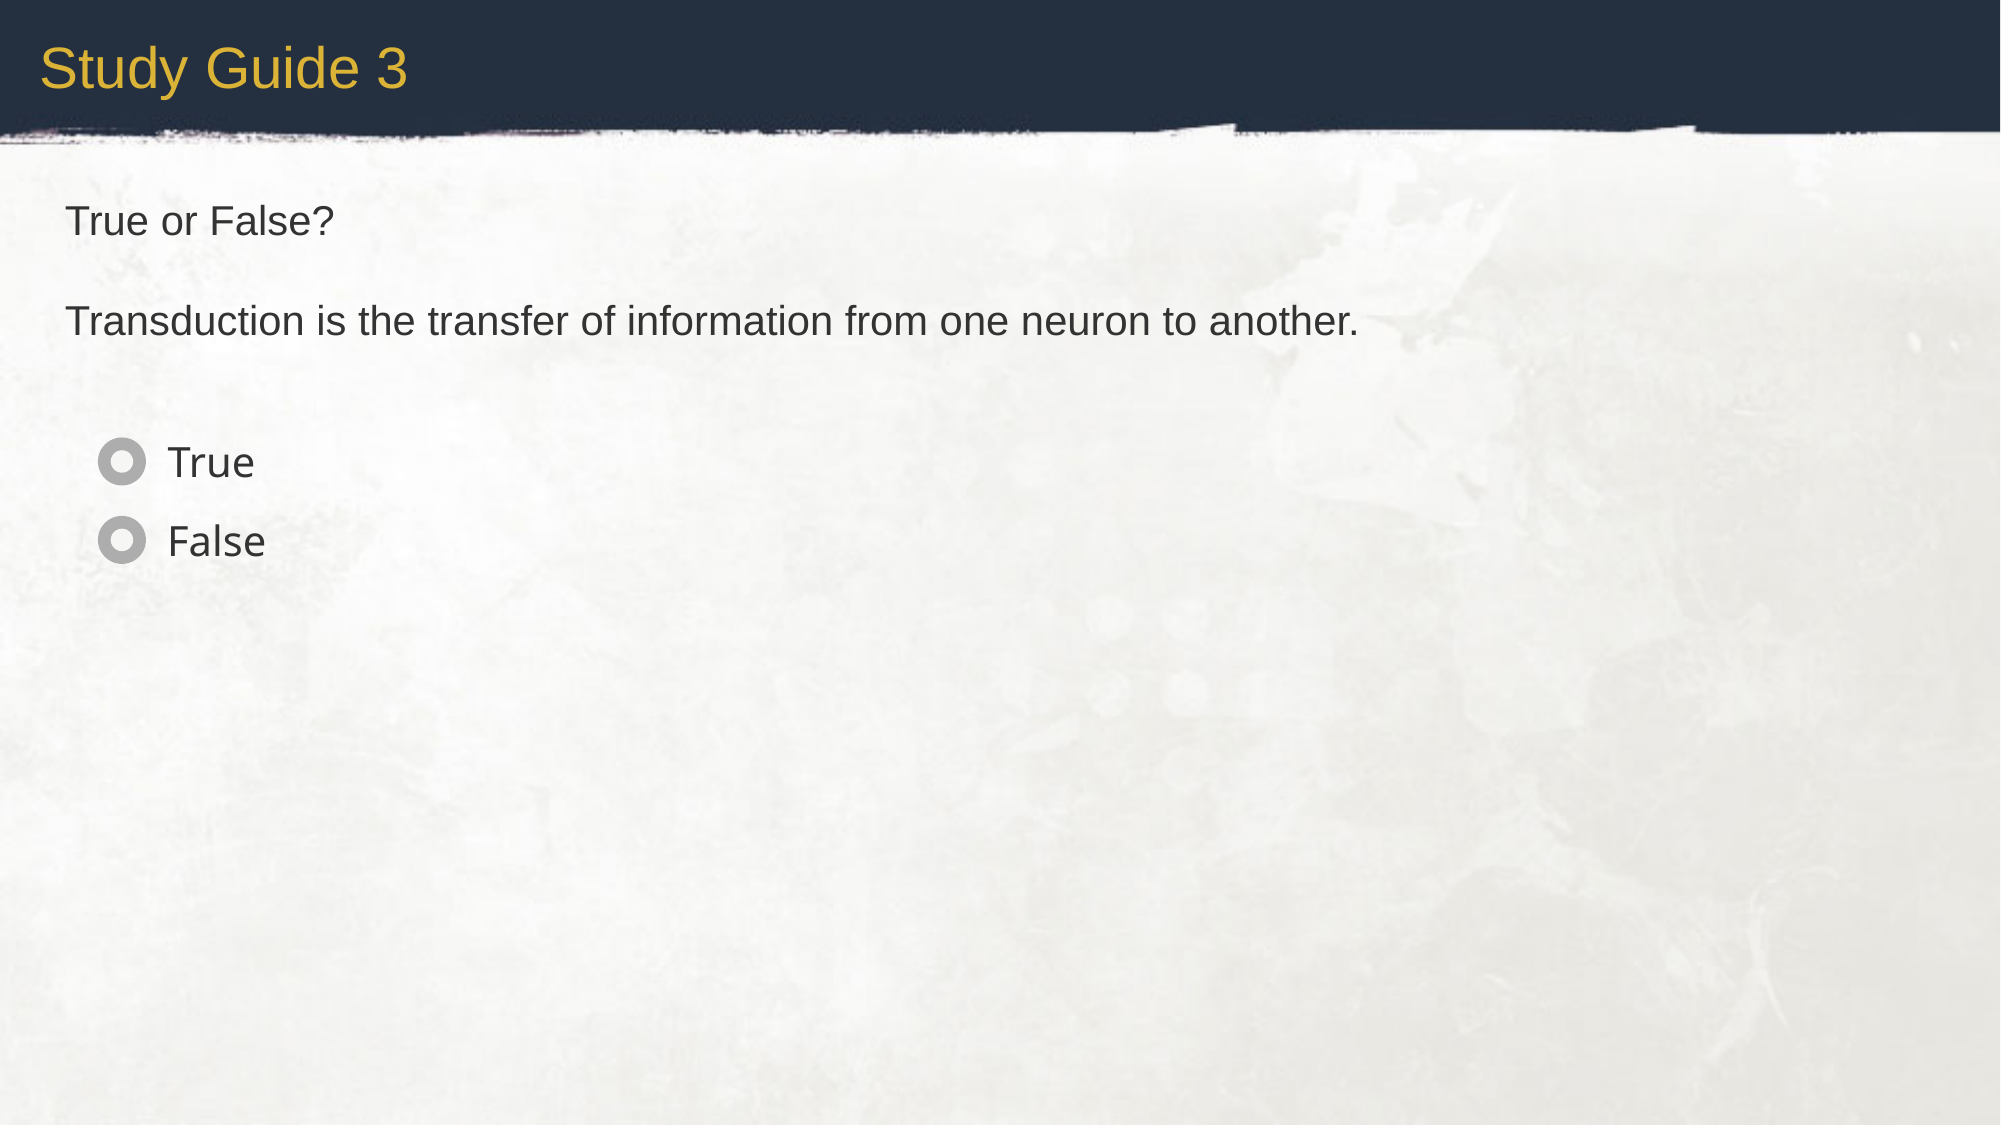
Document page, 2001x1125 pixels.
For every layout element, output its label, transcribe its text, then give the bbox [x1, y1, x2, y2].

list Study Guide 3 [24, 2, 1975, 130]
picture [0, 0, 2001, 1125]
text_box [97, 428, 276, 573]
list True or False? Transduction is the transfer of information from one neuron to another. [50, 186, 1950, 381]
